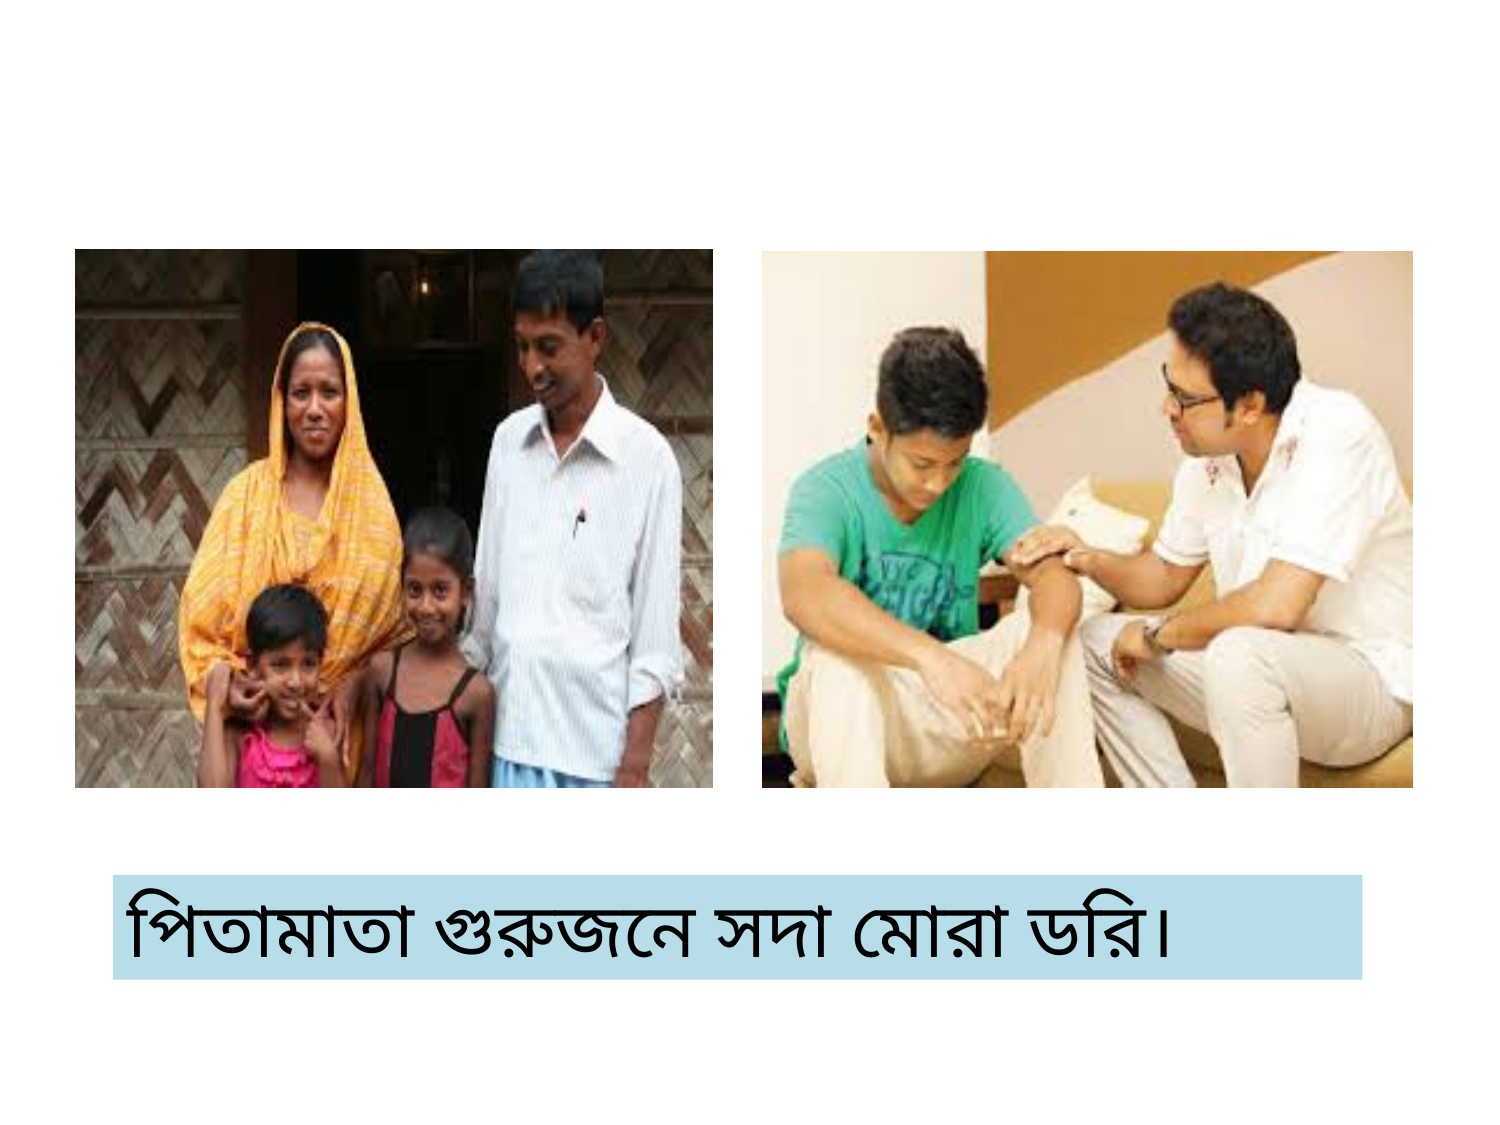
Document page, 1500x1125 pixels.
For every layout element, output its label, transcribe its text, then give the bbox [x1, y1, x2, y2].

text_box পিতামাতা গুরুজনে সদা মোরা ডরি। [112, 874, 1363, 980]
picture [74, 249, 713, 788]
picture [762, 251, 1413, 788]
